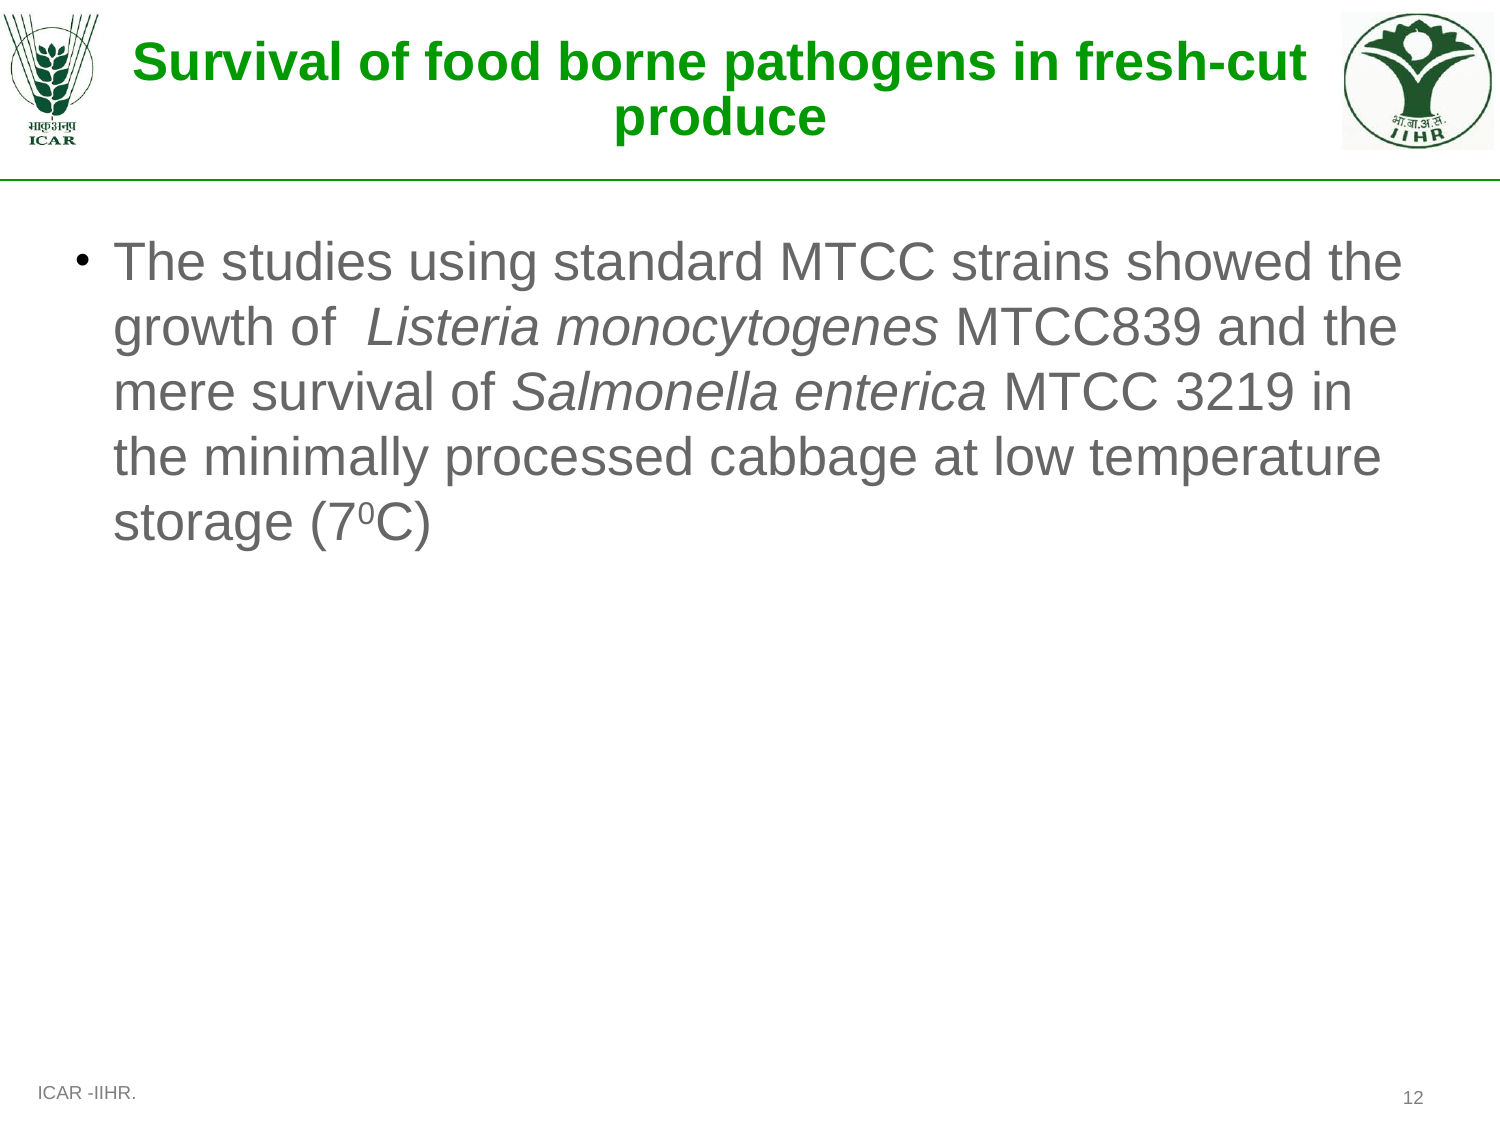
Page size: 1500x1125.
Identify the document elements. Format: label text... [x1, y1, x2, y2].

list The studies using standard MTCC strains showed the growth of Listeria monocytogenes MTCC839 and the mere survival of Salmonella enterica MTCC 3219 in the minimally processed cabbage at low temperature storage (70C) [75, 226, 1425, 1018]
picture [0, 12, 101, 146]
title Survival of food borne pathogens in fresh-cut produce [100, 27, 1342, 147]
picture [1341, 12, 1494, 150]
